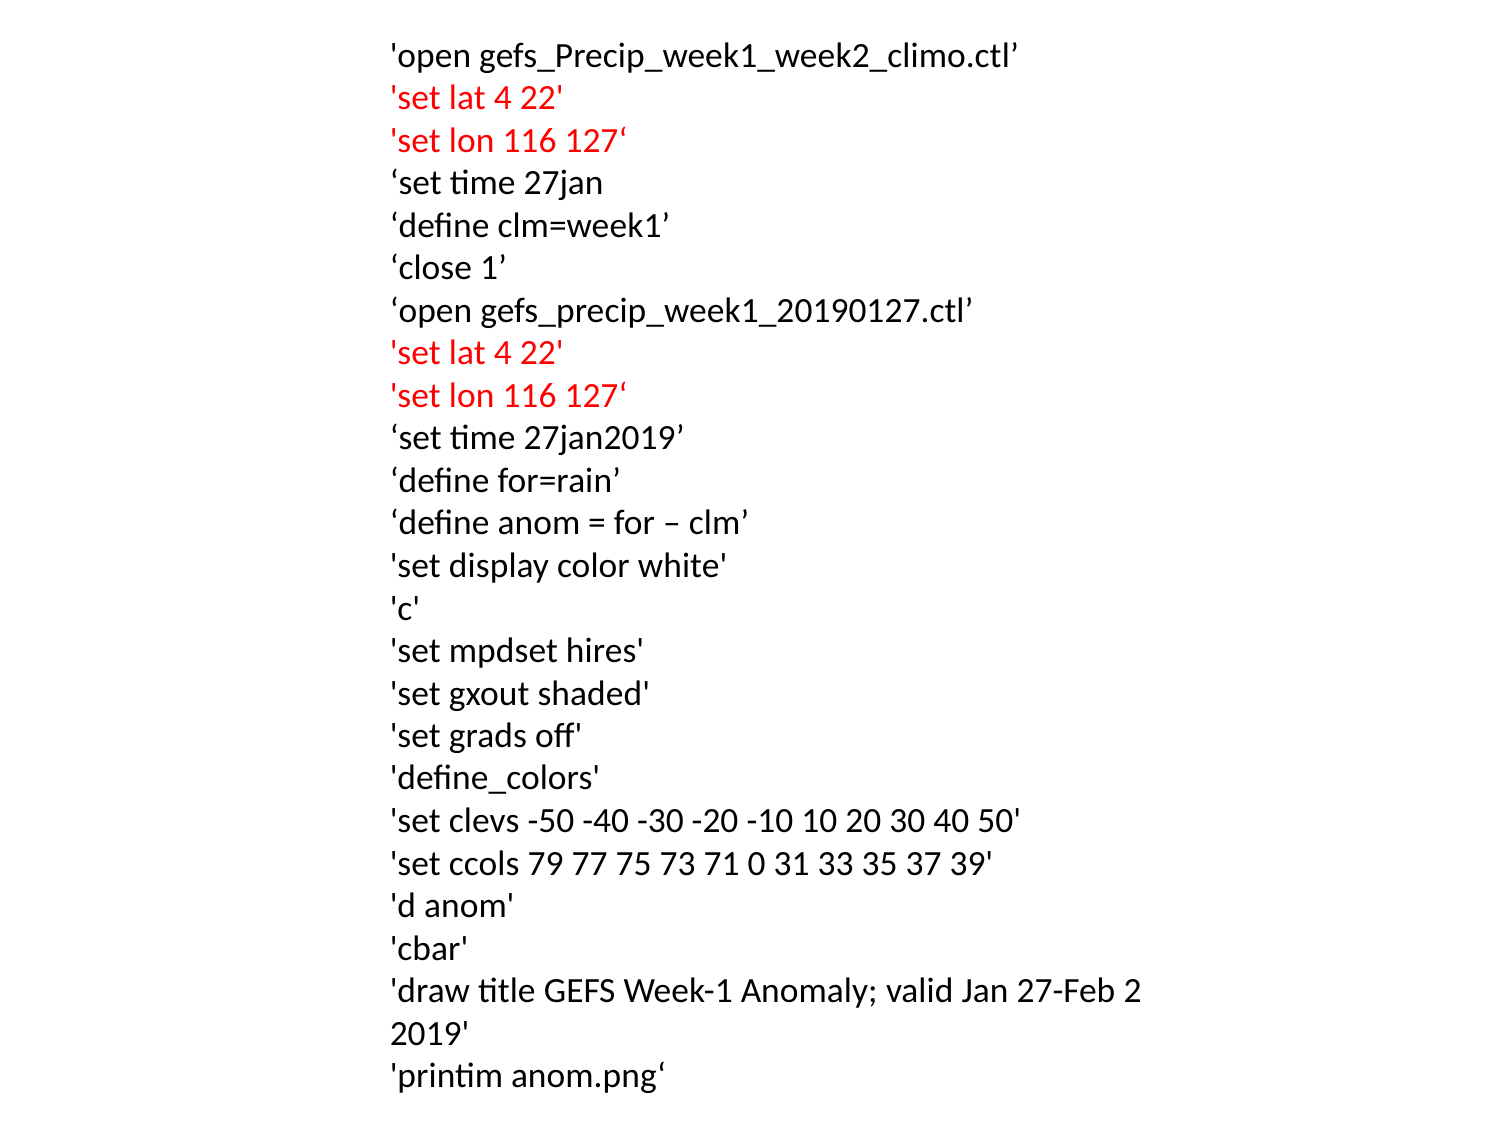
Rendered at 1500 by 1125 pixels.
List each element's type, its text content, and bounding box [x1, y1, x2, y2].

text_box 'open gefs_Precip_week1_week2_climo.ctl’ 'set lat 4 22' 'set lon 116 127‘ ‘set time 27jan ‘define clm=week1’ ‘close 1’ ‘open gefs_precip_week1_20190127.ctl’ 'set lat 4 22' 'set lon 116 127‘ ‘set time 27jan2019’ ‘define for=rain’ ‘define anom = for – clm’ 'set display color white' 'c' 'set mpdset hires' 'set gxout shaded' 'set grads off' 'define_colors' 'set clevs -50 -40 -30 -20 -10 10 20 30 40 50' 'set ccols 79 77 75 73 71 0 31 33 35 37 39' 'd anom' 'cbar' 'draw title GEFS Week-1 Anomaly; valid Jan 27-Feb 2 2019' 'printim anom.png‘ [375, 24, 1225, 1103]
